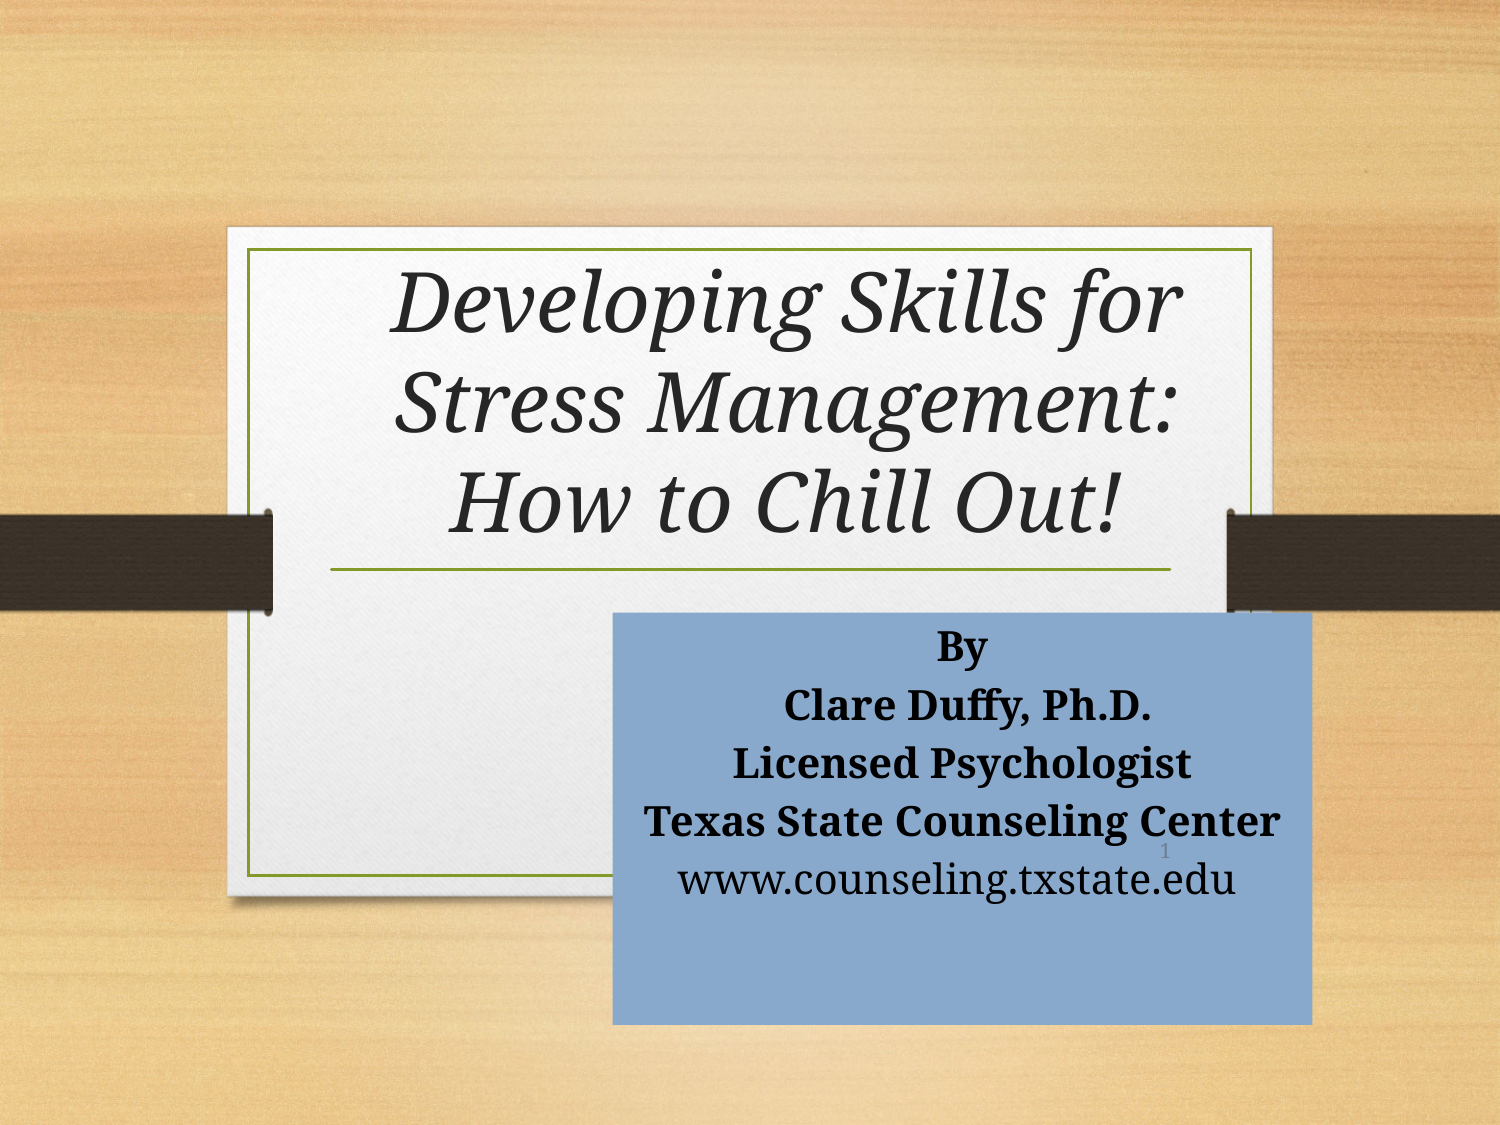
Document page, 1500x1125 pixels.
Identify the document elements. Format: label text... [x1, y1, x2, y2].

picture [0, 0, 1500, 1125]
subtitle By Clare Duffy, Ph.D. Licensed Psychologist Texas State Counseling Center www.counseling.txstate.edu [612, 612, 1313, 1025]
title Developing Skills for Stress Management: How to Chill Out! [312, 149, 1263, 557]
slide_number 1 [1118, 829, 1187, 875]
